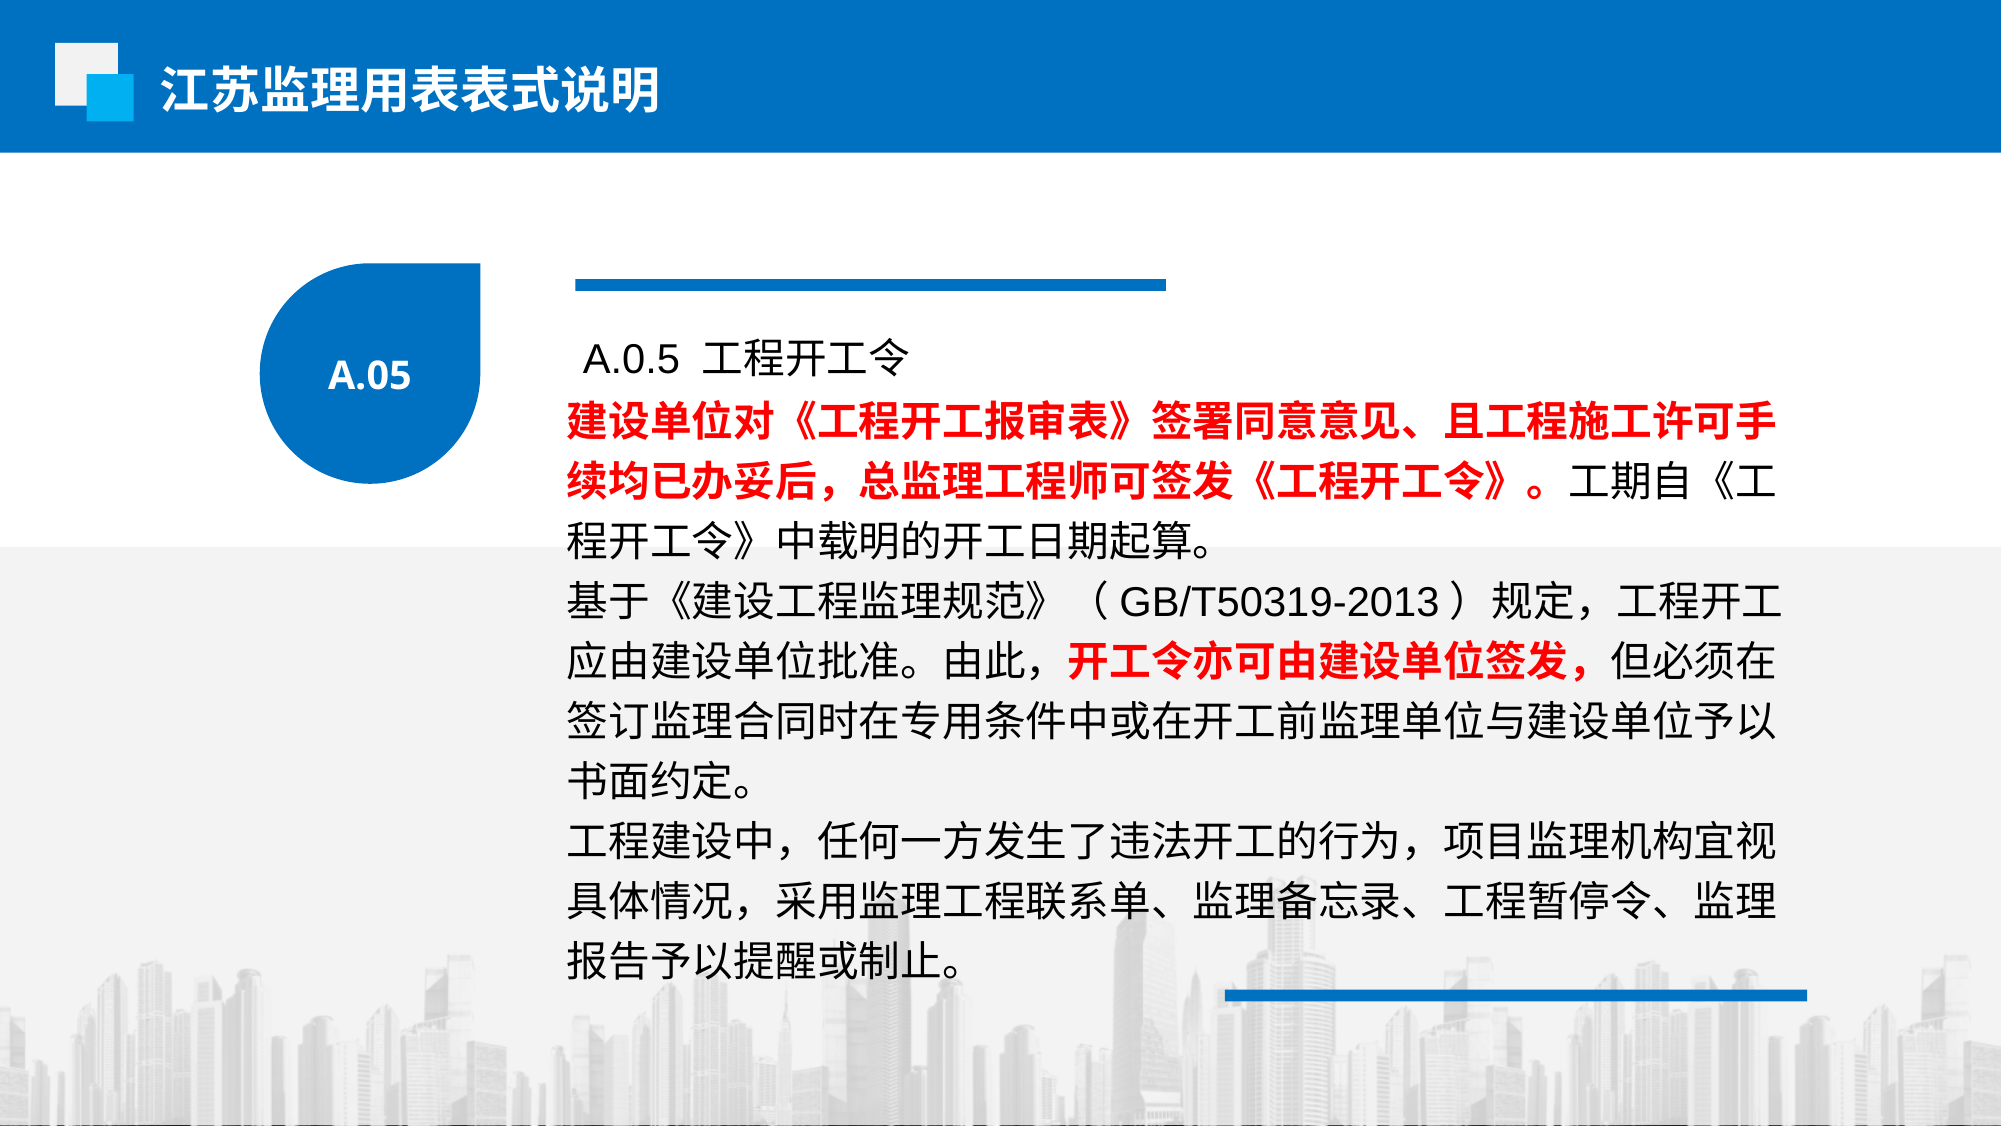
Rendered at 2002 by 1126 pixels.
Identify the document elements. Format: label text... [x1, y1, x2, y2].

text_box [1223, 988, 1809, 1004]
text_box [0, 0, 2001, 155]
text_box A.0.5 工程开工令 建设单位对《工程开工报审表》签署同意意见、且工程施工许可手续均已办妥后，总监理工程师可签发《工程开工令》。工期自《工程开工令》中载明的开工日期起算。 基于《建设工程监理规范》（GB/T50319-2013）规定，工程开工应由建设单位批准。由此，开工令亦可由建设单位签发，但必须在签订监理合同时在专用条件中或在开工前监理单位与建设单位予以书面约定。 工程建设中，任何一方发生了违法开工的行为，项目监理机构宜视具体情况，采用监理工程联系单、监理备忘录、工程暂停令、监理报告予以提醒或制止。 [546, 290, 1808, 995]
text_box [573, 277, 1168, 290]
text_box [53, 41, 120, 108]
text_box 江苏监理用表表式说明 [67, 31, 753, 129]
text_box A.05 [257, 261, 483, 486]
text_box [84, 72, 136, 124]
